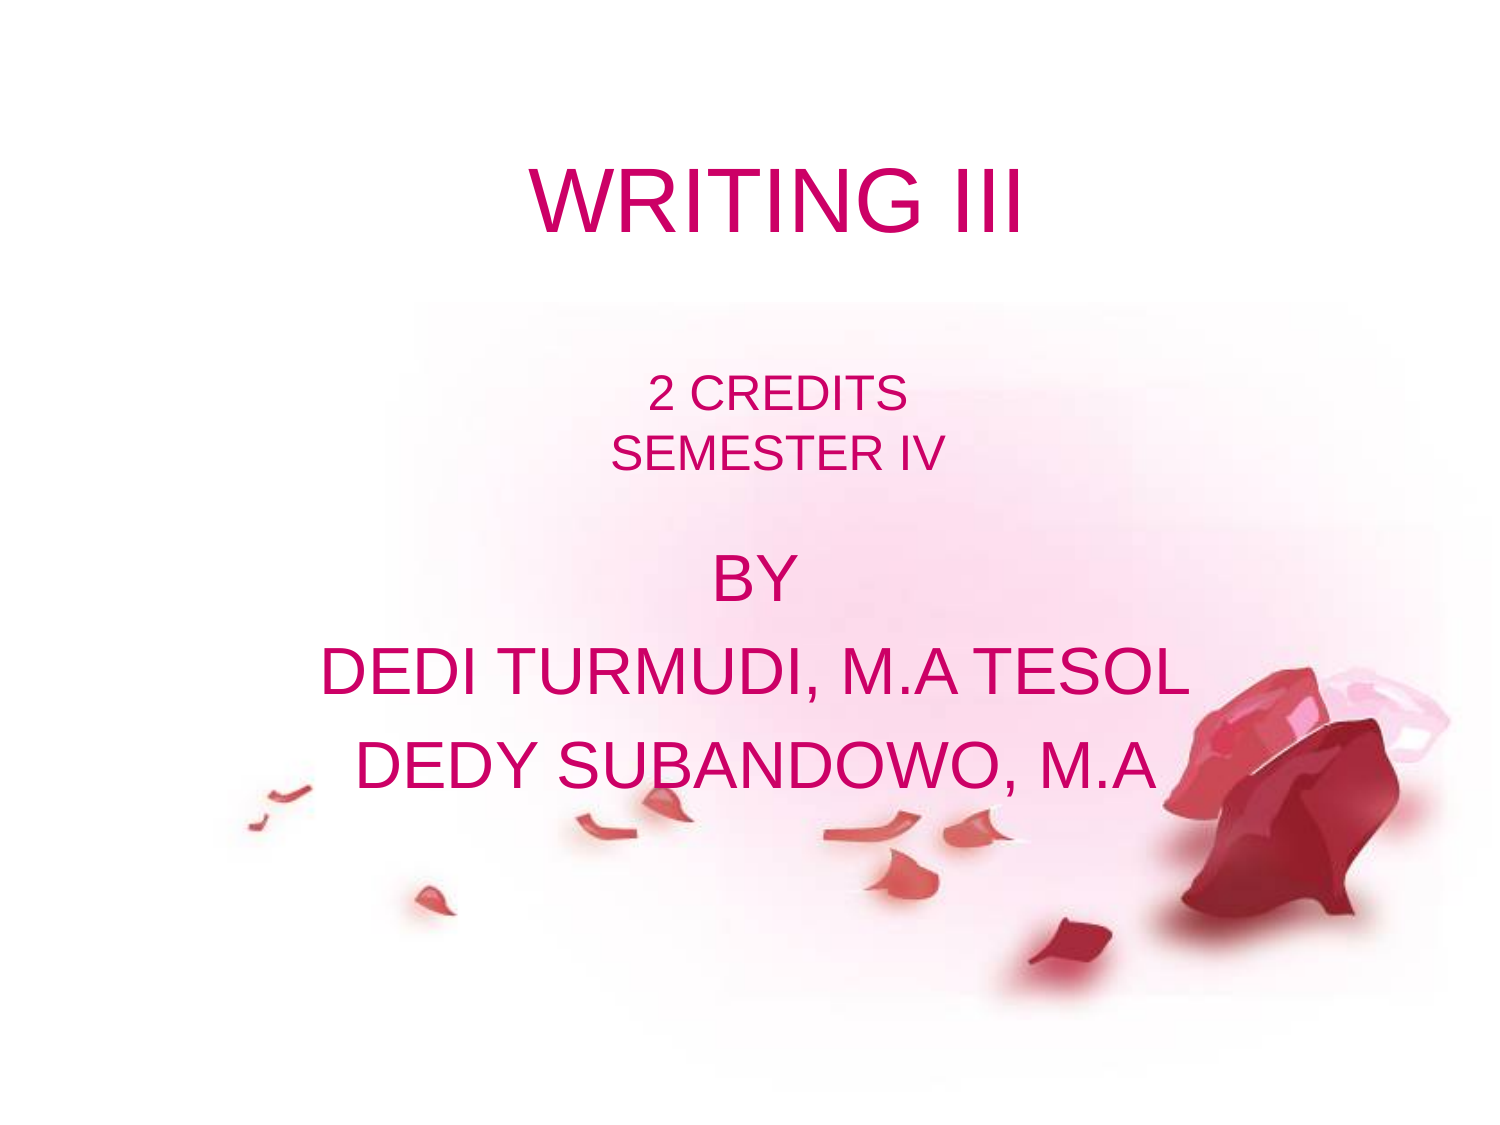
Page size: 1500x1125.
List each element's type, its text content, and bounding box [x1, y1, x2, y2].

title WRITING III 2 CREDITS SEMESTER IV [140, 140, 1416, 481]
picture [171, 302, 1500, 1125]
subtitle BY DEDI TURMUDI, M.A TESOL DEDY SUBANDOWO, M.A [140, 527, 1372, 962]
